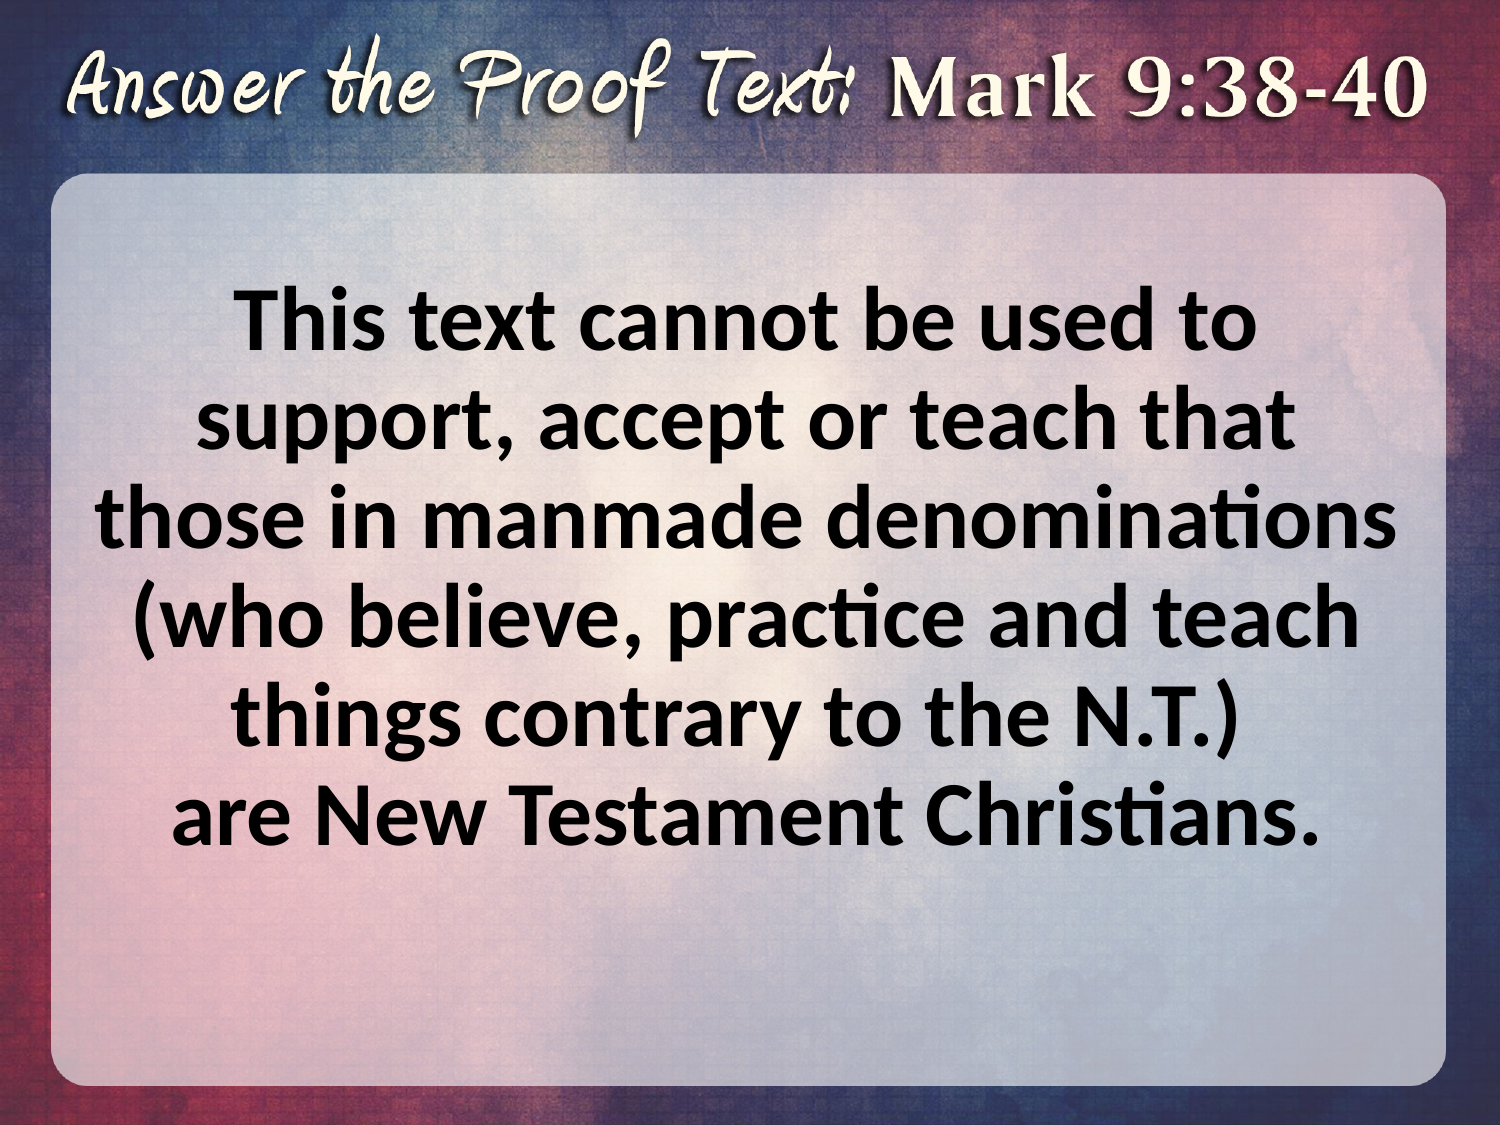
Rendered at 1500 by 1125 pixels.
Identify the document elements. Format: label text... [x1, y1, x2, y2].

title This text cannot be used to support, accept or teach that those in manmade denominations (who believe, practice and teach things contrary to the N.T.) are New Testament Christians. [51, 183, 1444, 954]
picture [0, 0, 1500, 1125]
